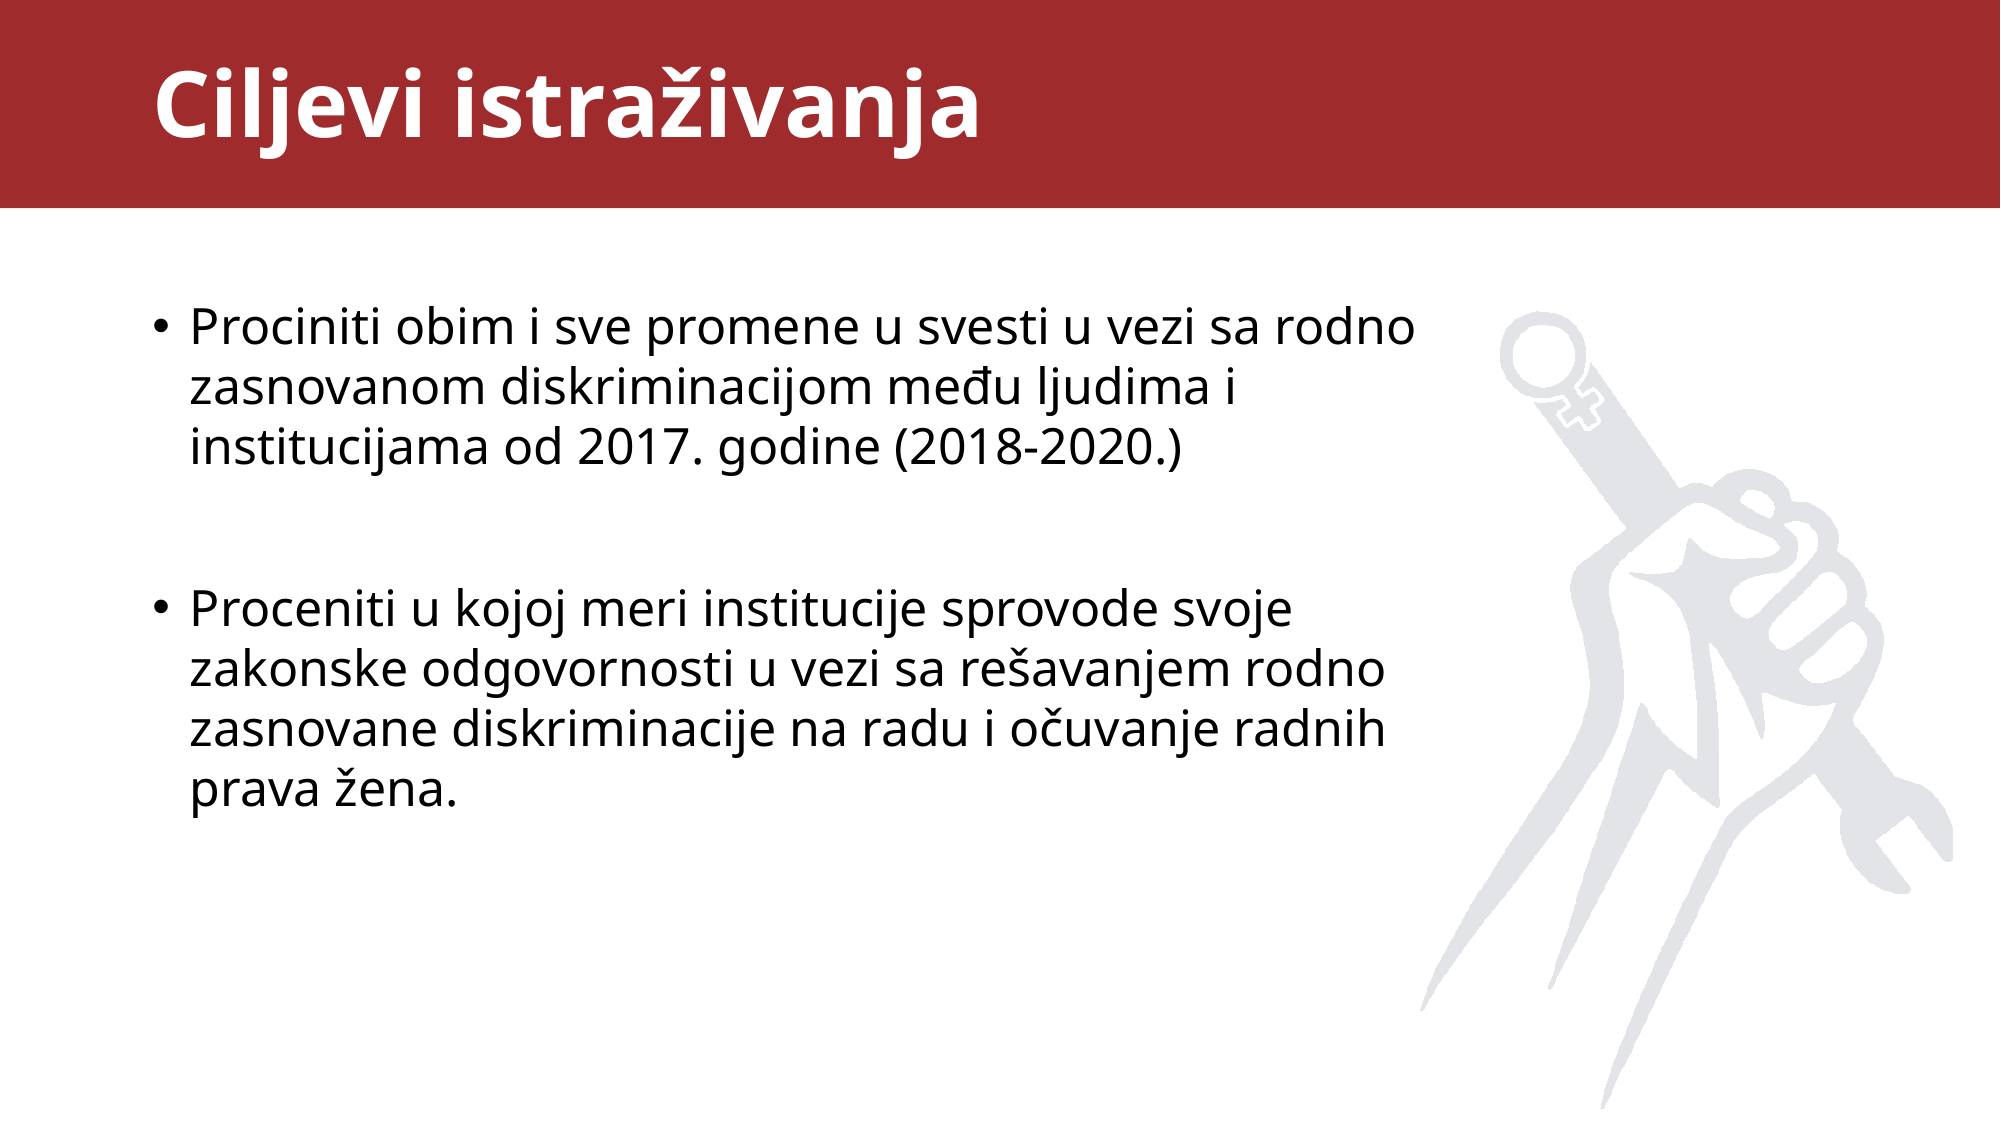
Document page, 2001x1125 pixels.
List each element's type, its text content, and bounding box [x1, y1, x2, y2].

list Prociniti obim i sve promene u svesti u vezi sa rodno zasnovanom diskriminacijom među ljudima i institucijama od 2017. godine (2018-2020.) ​ Proceniti u kojoj meri institucije sprovode svoje zakonske odgovornosti u vezi sa rešavanjem rodno zasnovane diskriminacije na radu i očuvanje radnih prava žena. ​ [137, 287, 1507, 1078]
title Ciljevi istraživanja [137, 22, 1863, 194]
